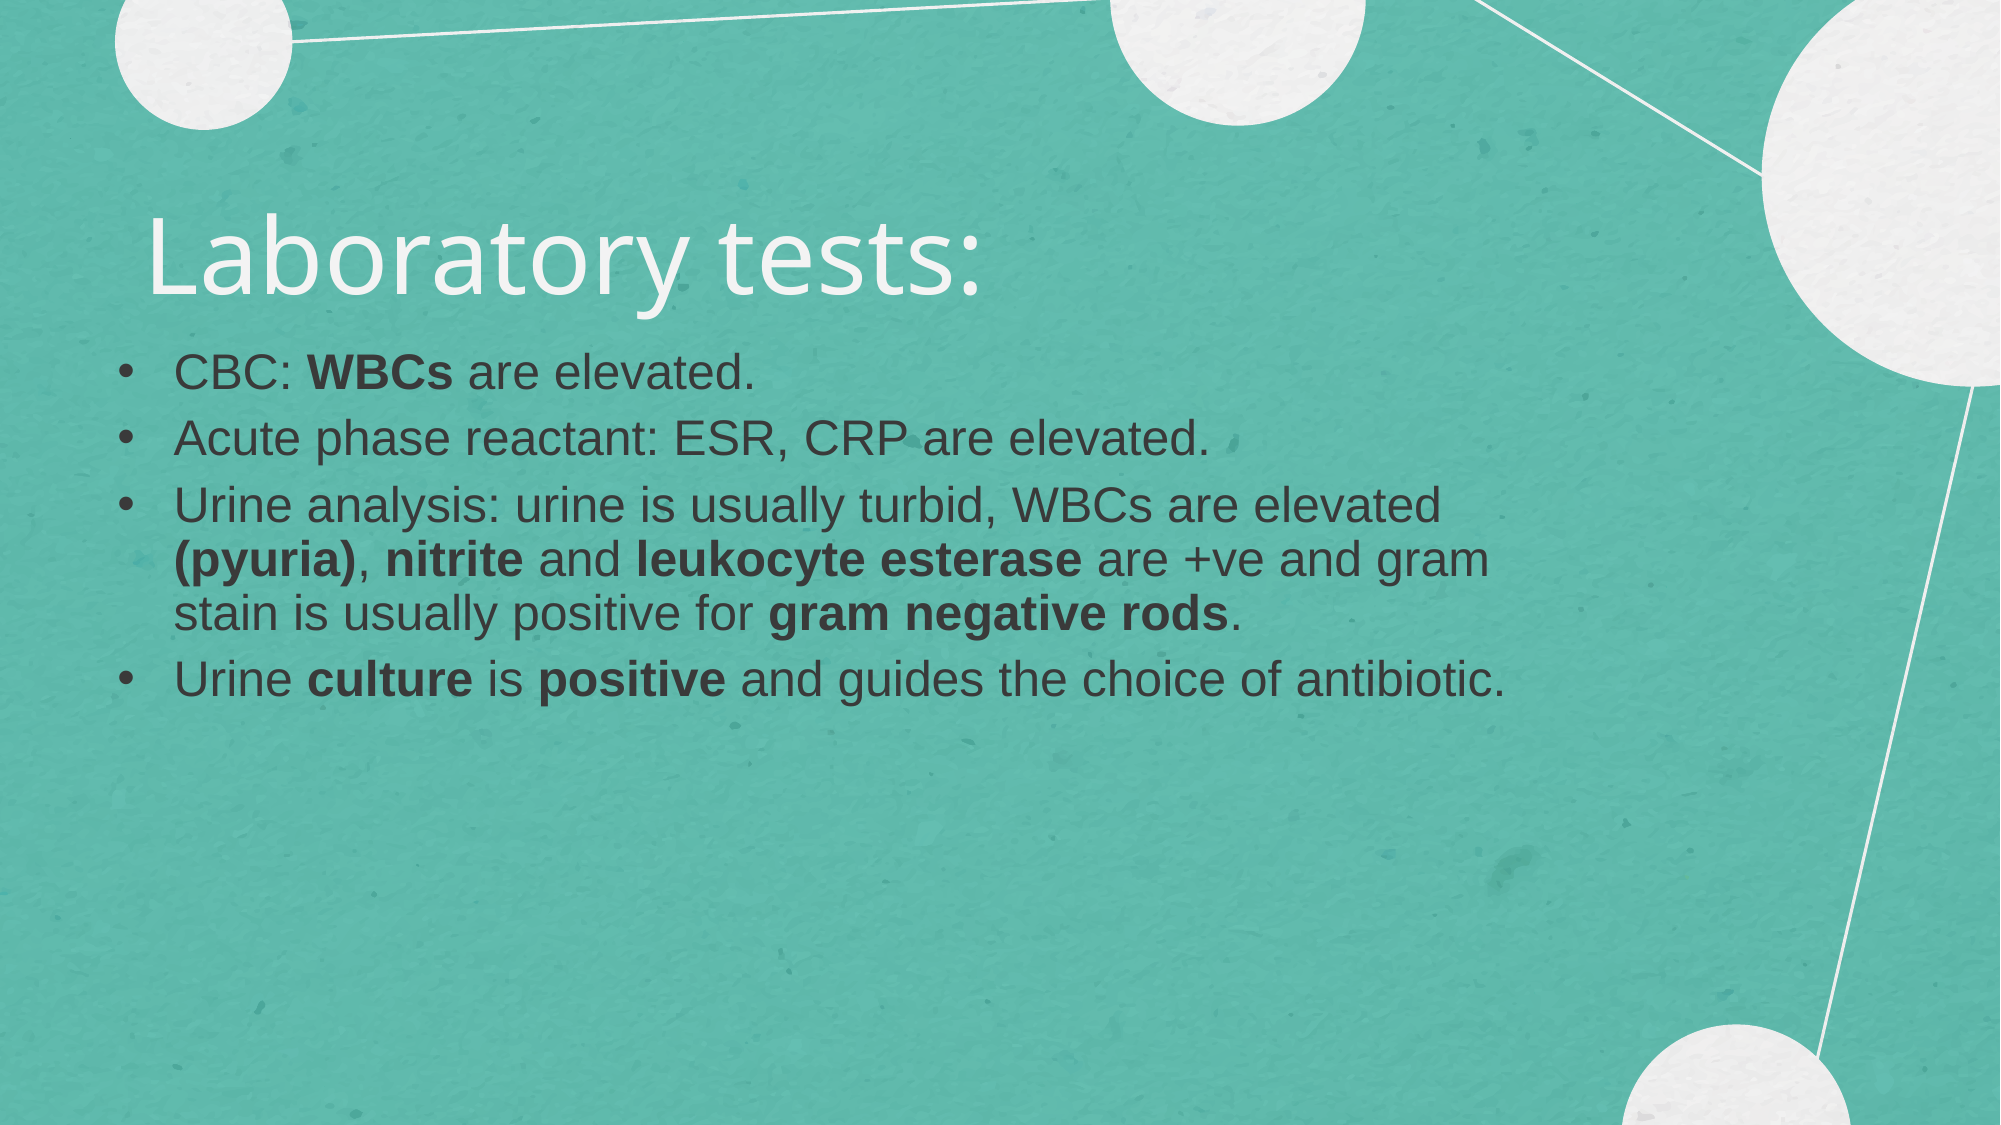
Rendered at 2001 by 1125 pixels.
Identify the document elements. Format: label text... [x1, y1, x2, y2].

subtitle CBC: WBCs are elevated. Acute phase reactant: ESR, CRP are elevated. Urine analysis: urine is usually turbid, WBCs are elevated (pyuria), nitrite and leukocyte esterase are +ve and gram stain is usually positive for gram negative rods. Urine culture is positive and guides the choice of antibiotic. [79, 331, 1624, 960]
title Laboratory tests: [79, 146, 1000, 331]
